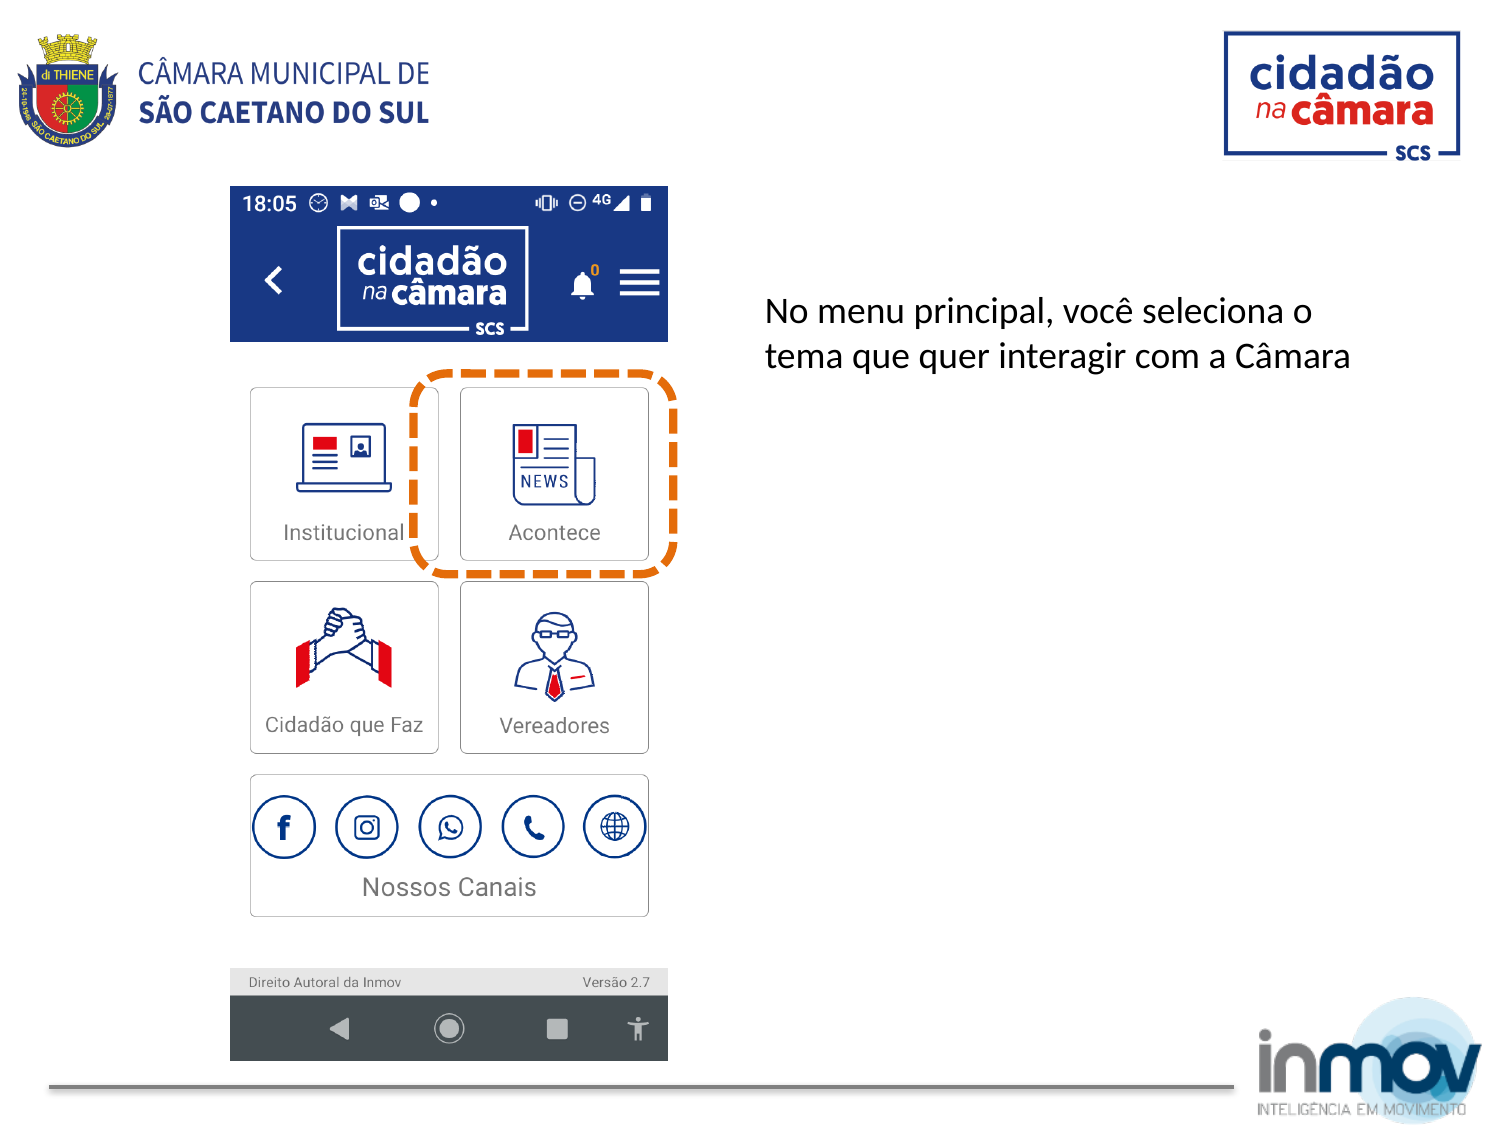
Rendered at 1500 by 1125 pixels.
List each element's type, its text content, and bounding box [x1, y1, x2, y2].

picture [1222, 30, 1461, 161]
picture [17, 30, 429, 149]
picture [1257, 996, 1483, 1125]
text_box No menu principal, você seleciona o tema que quer interagir com a Câmara [750, 278, 1400, 384]
picture [230, 185, 669, 1061]
